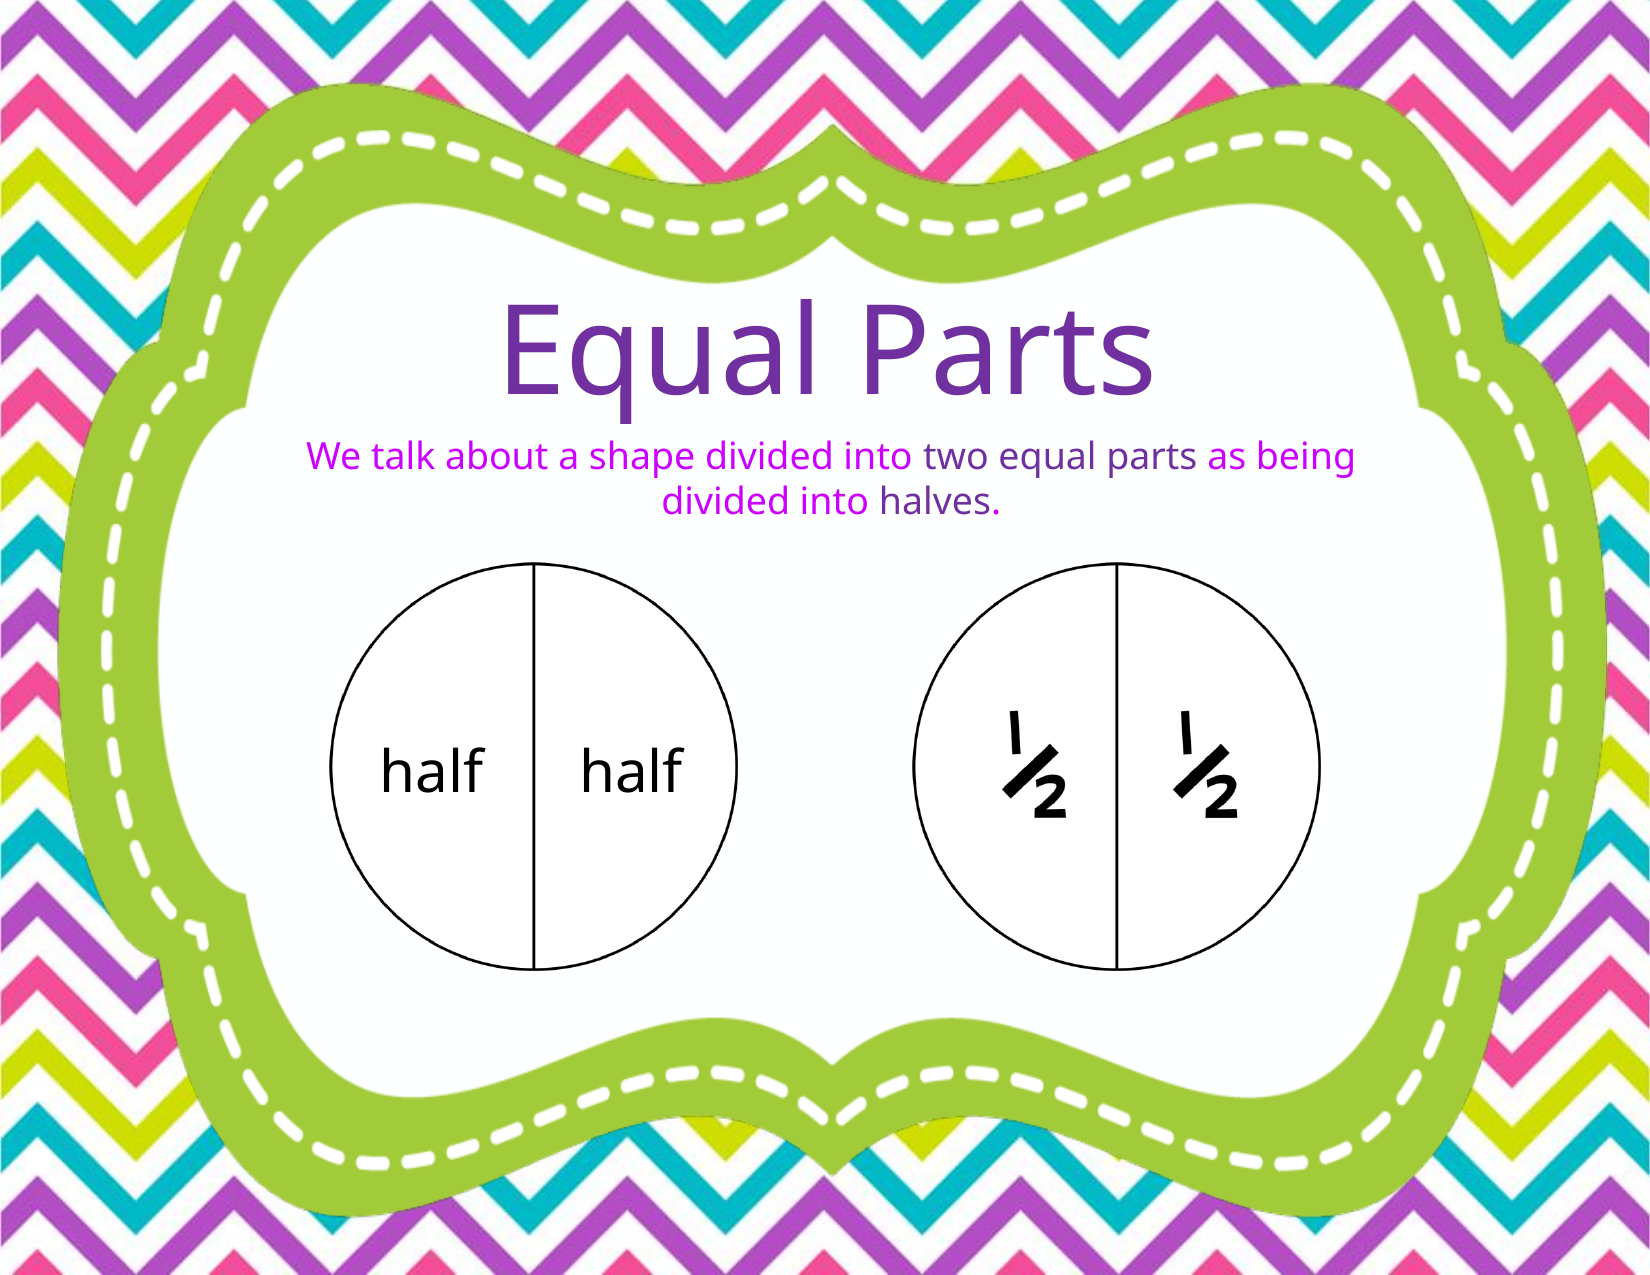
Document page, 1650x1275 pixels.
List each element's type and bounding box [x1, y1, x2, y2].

picture [0, 0, 1650, 1275]
text_box [324, 562, 738, 971]
